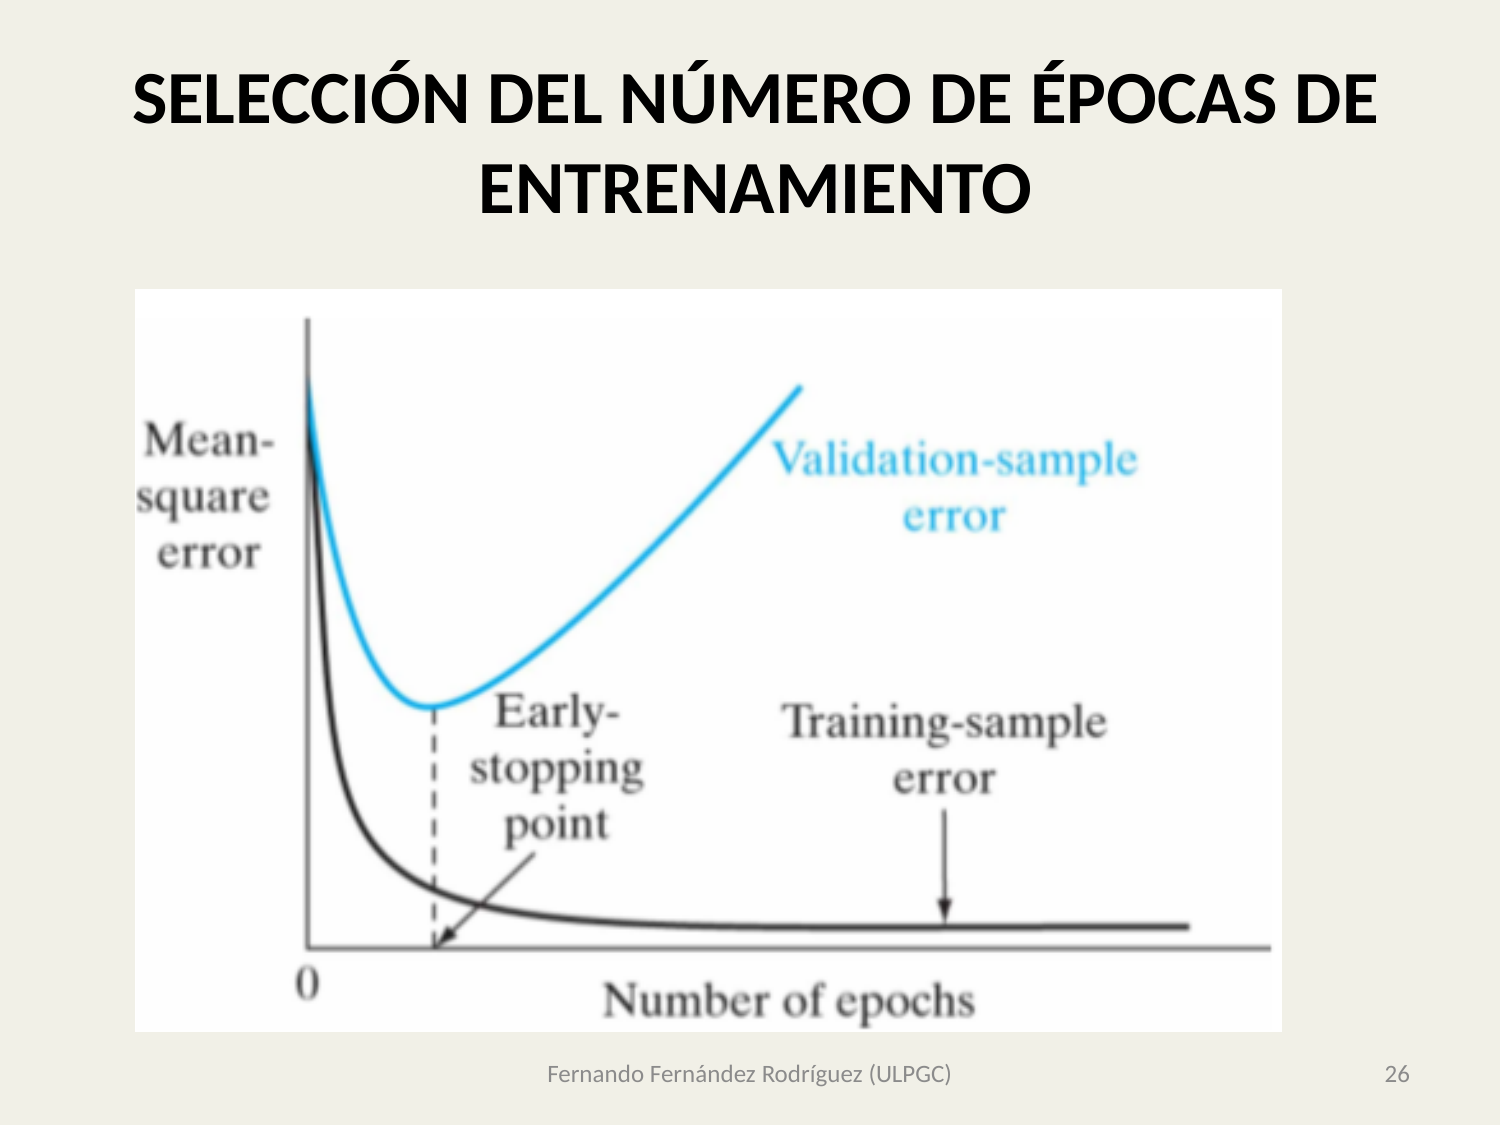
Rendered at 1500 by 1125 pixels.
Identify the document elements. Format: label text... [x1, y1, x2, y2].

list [135, 288, 1282, 1033]
footer Fernando Fernández Rodríguez (ULPGC) [512, 1042, 988, 1103]
title SELECCIÓN DEL NÚMERO DE ÉPOCAS DE ENTRENAMIENTO [53, 45, 1459, 233]
slide_number 26 [1074, 1042, 1425, 1103]
